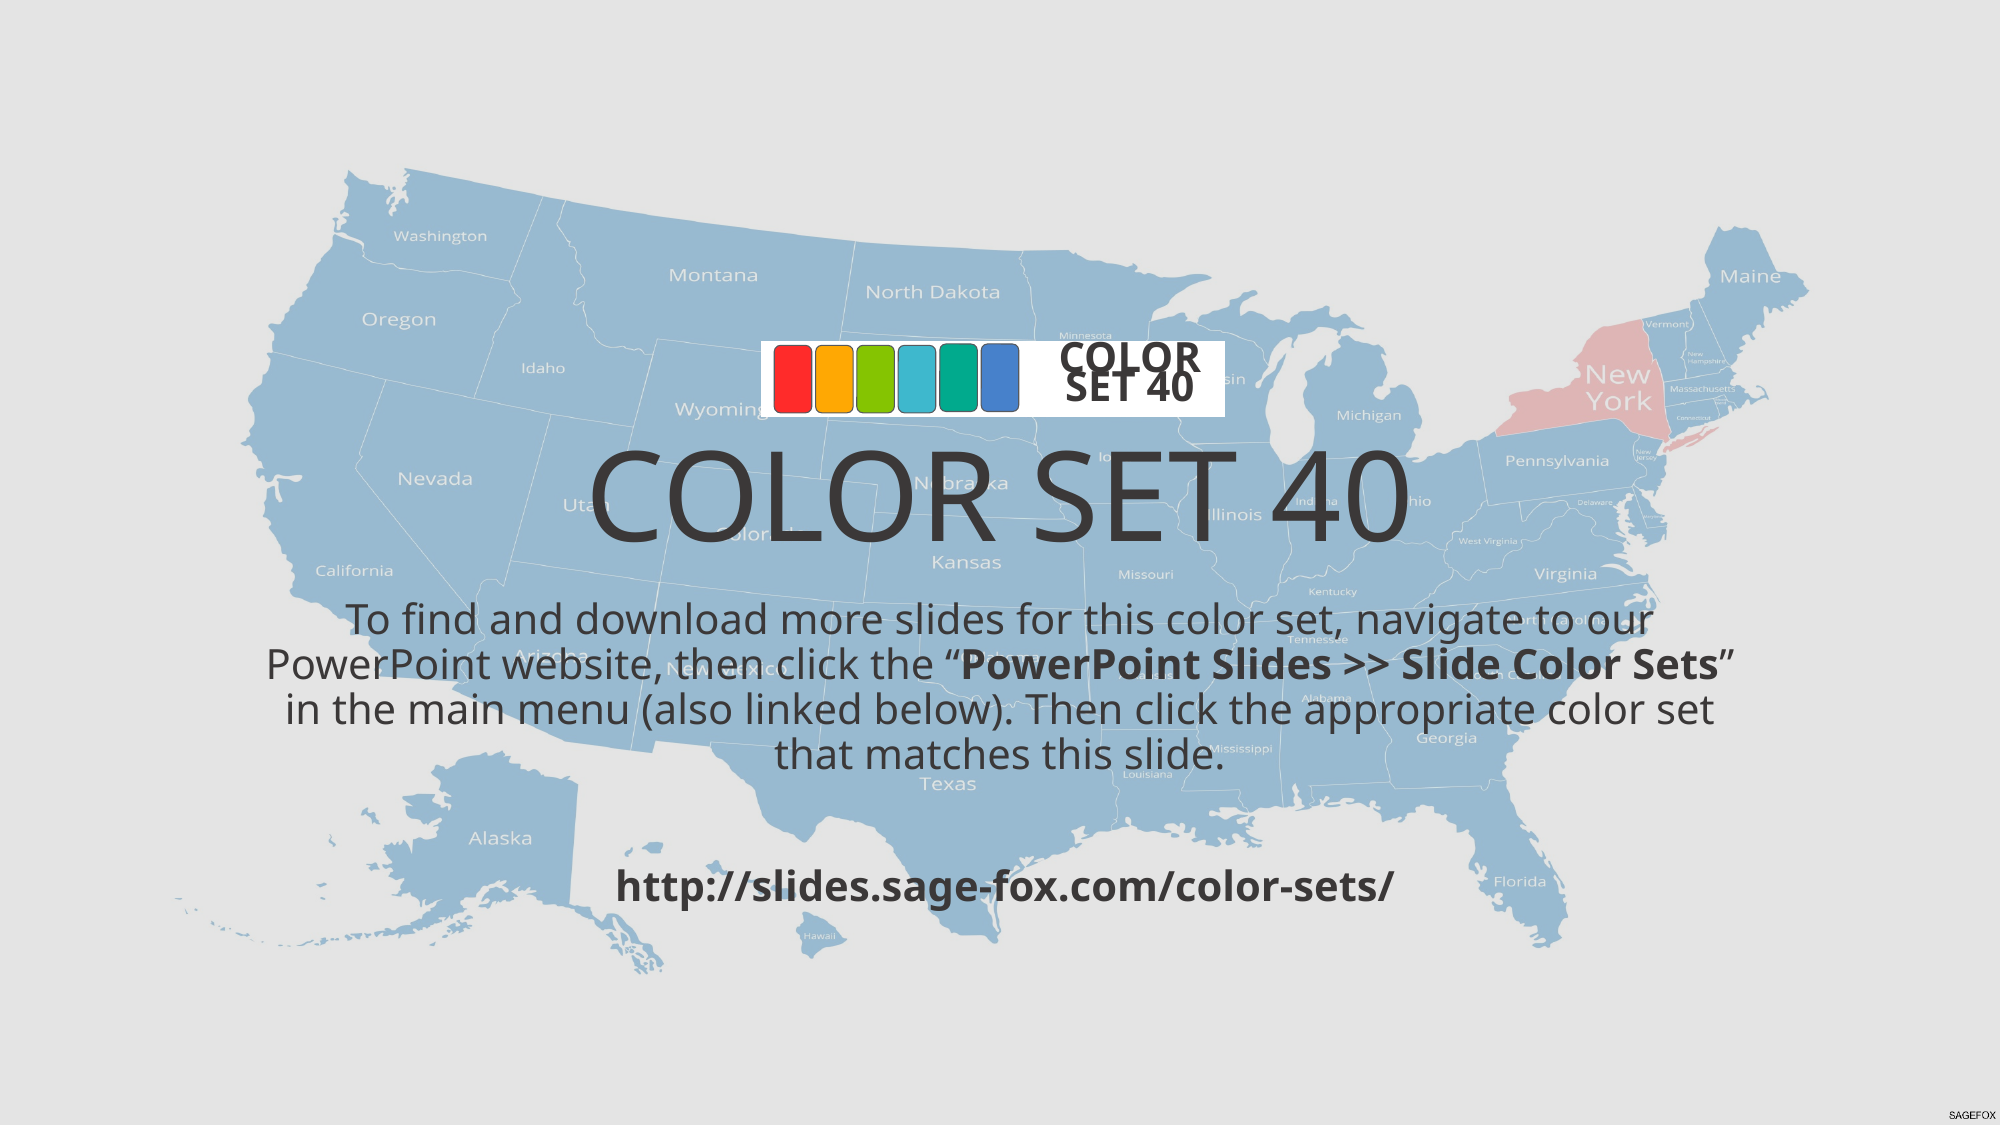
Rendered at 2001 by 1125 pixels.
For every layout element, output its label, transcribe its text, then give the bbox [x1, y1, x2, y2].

subtitle To find and download more slides for this color set, navigate to our PowerPoint website, then click the “PowerPoint Slides >> Slide Color Sets” in the main menu (also linked below). Then click the appropriate color set that matches this slide. http://slides.sage-fox.com/color-sets/ [249, 590, 1750, 863]
title COLOR SET 40 [249, 184, 1750, 576]
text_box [761, 341, 1239, 419]
picture [1925, 0, 2001, 1125]
